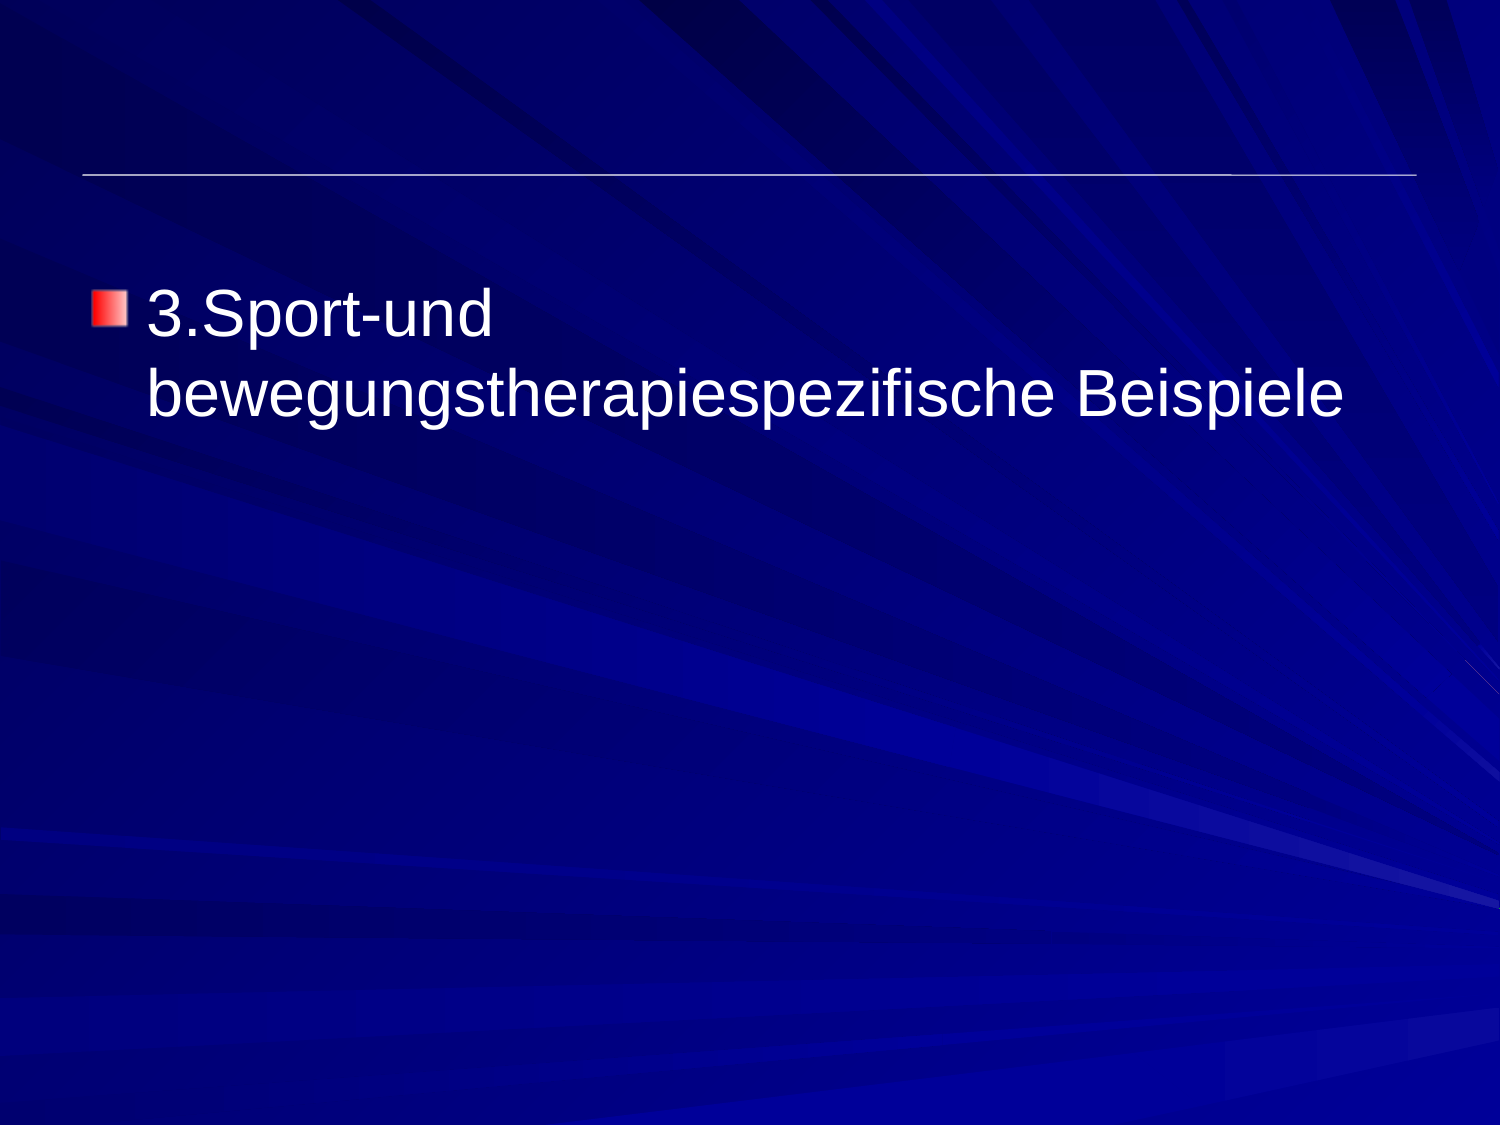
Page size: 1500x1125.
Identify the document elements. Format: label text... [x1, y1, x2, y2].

picture [90, 288, 132, 331]
list 3.Sport-und bewegungstherapiespezifische Beispiele [74, 262, 1426, 1006]
